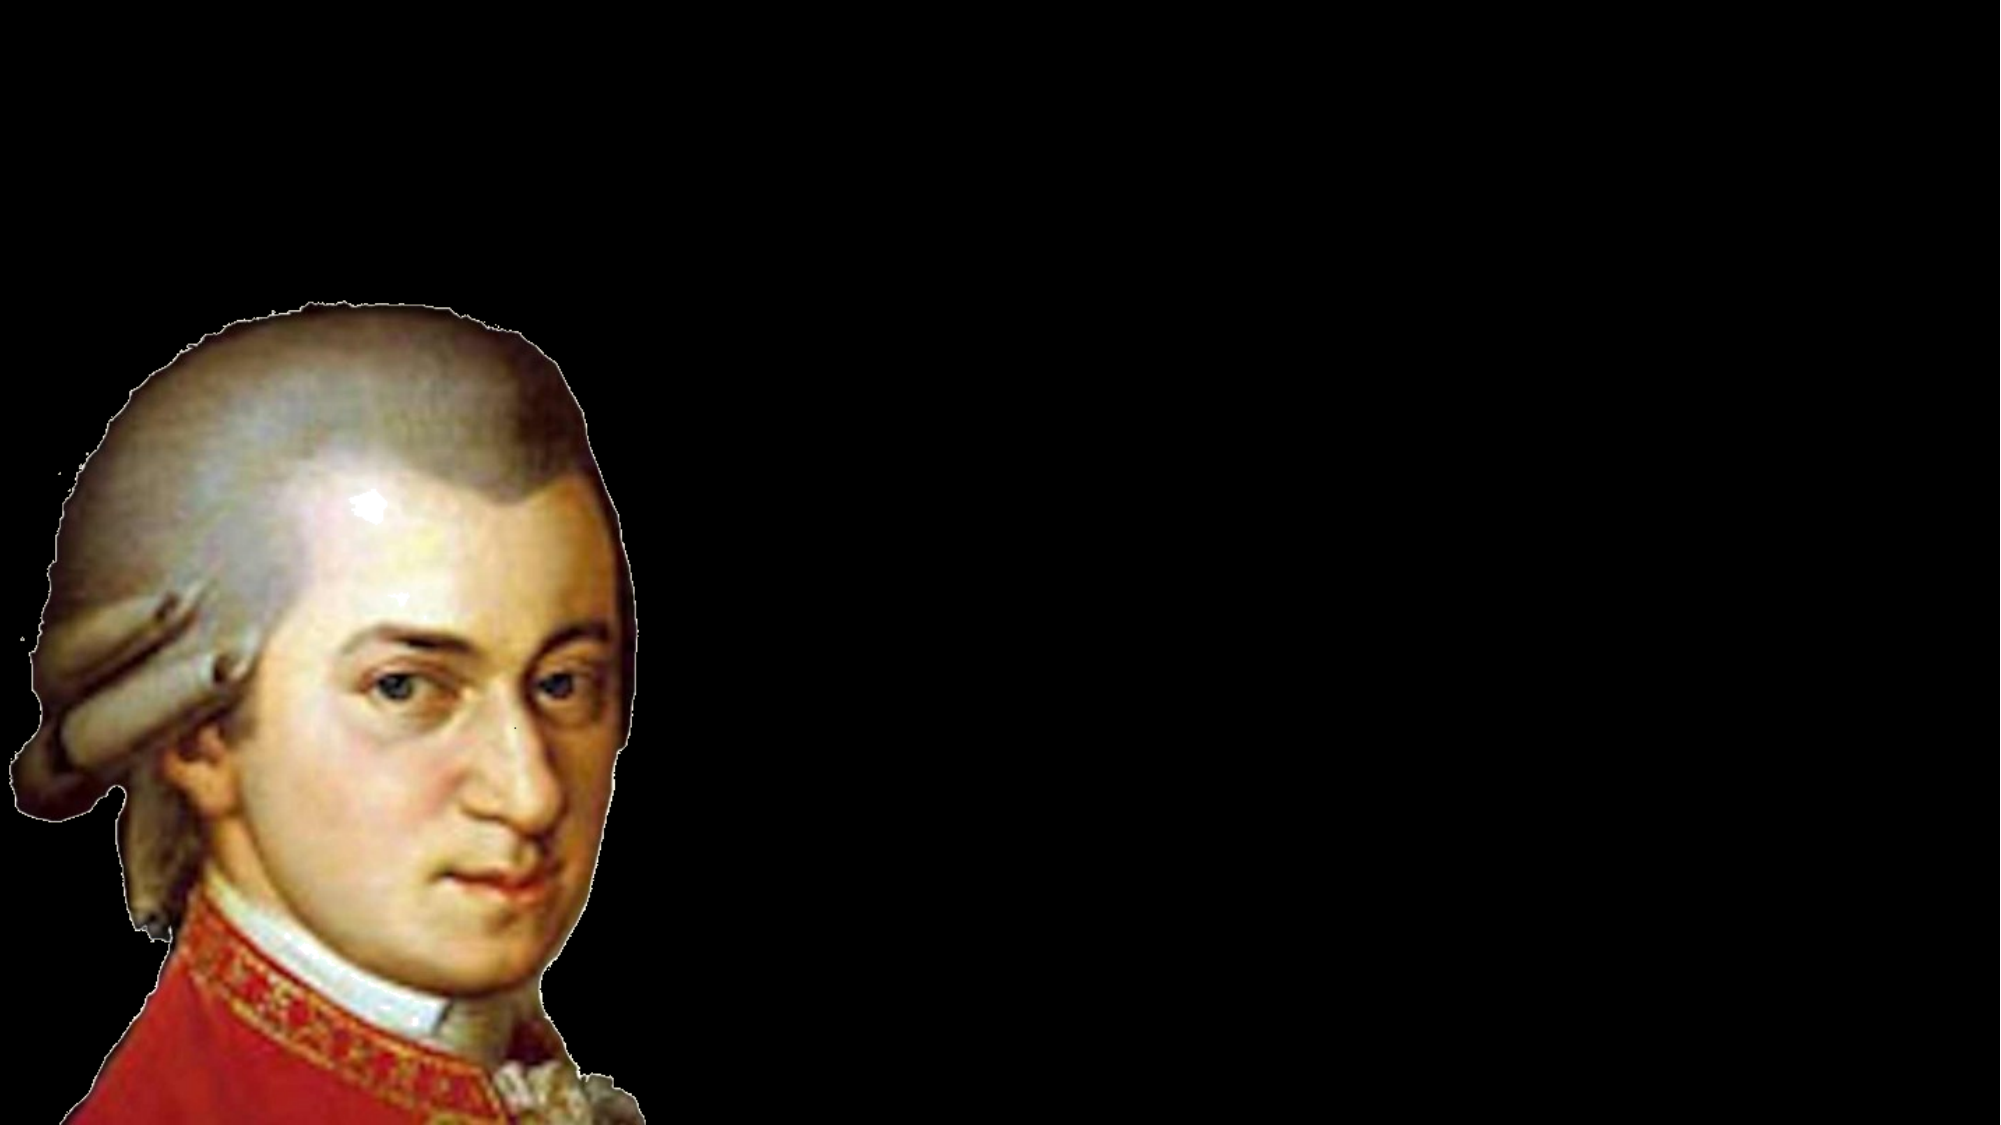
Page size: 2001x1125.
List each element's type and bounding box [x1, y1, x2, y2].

picture [0, 288, 720, 1125]
